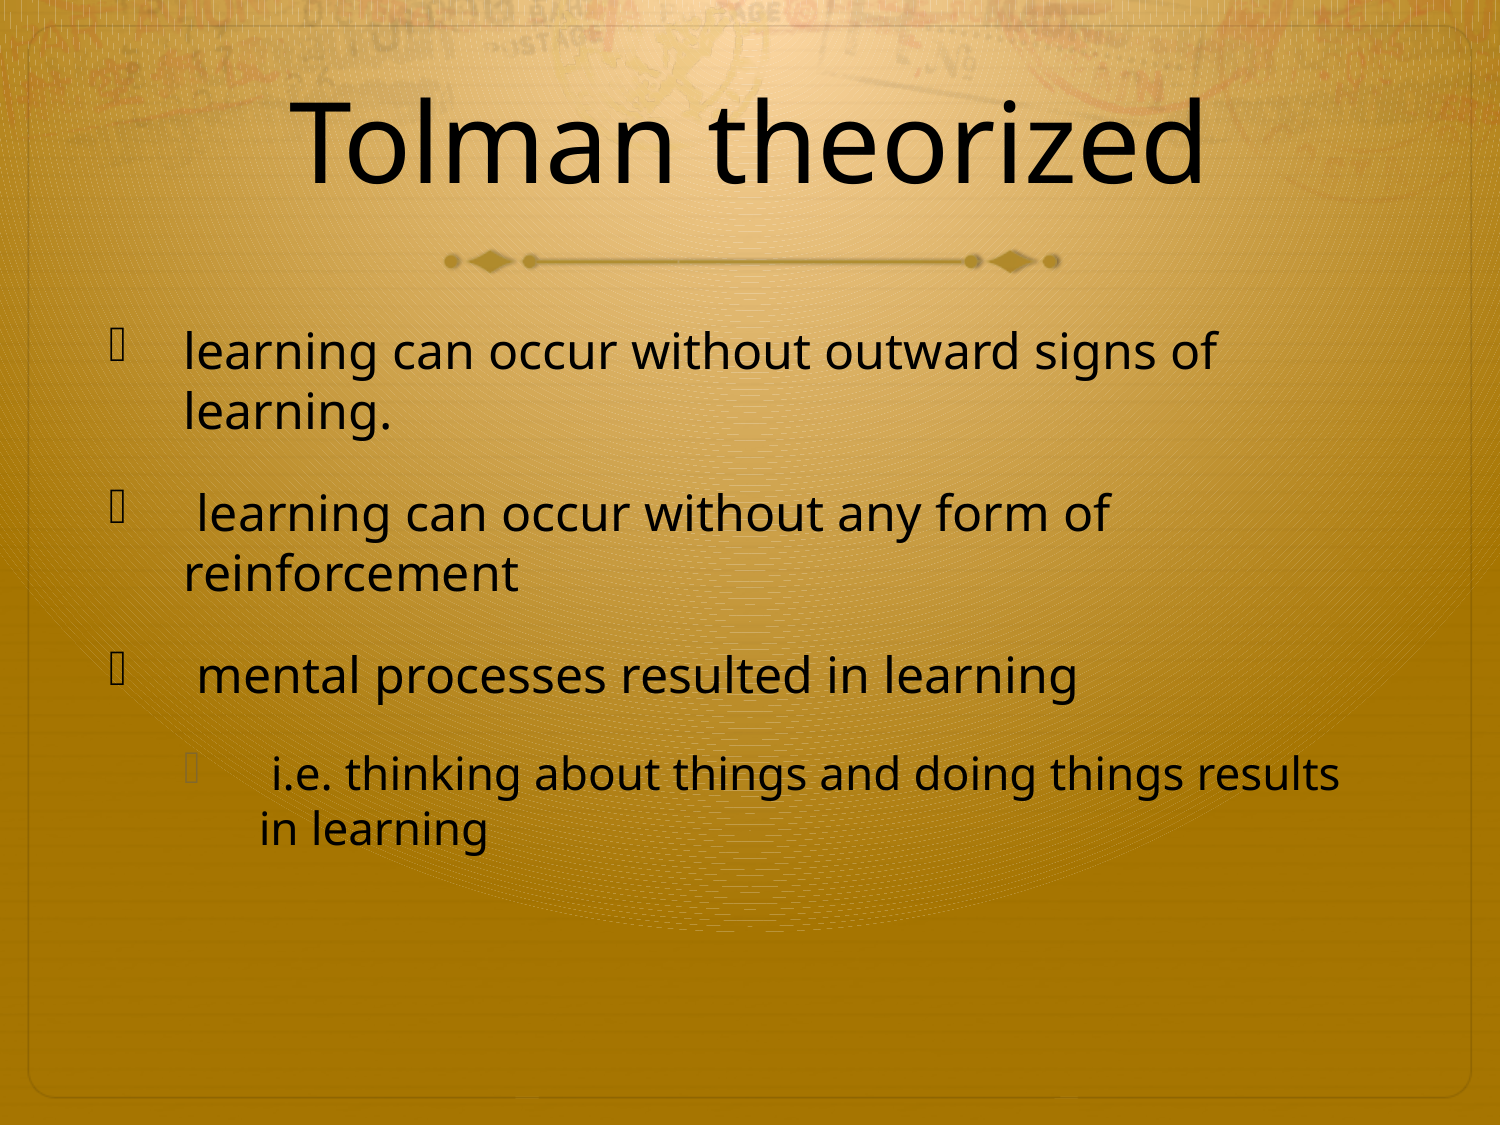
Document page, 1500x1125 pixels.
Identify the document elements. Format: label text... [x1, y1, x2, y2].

title Tolman theorized [93, 45, 1407, 233]
list learning can occur without outward signs of learning. learning can occur without any form of reinforcement mental processes resulted in learning i.e. thinking about things and doing things results in learning [93, 312, 1407, 988]
picture [0, 0, 1500, 1125]
